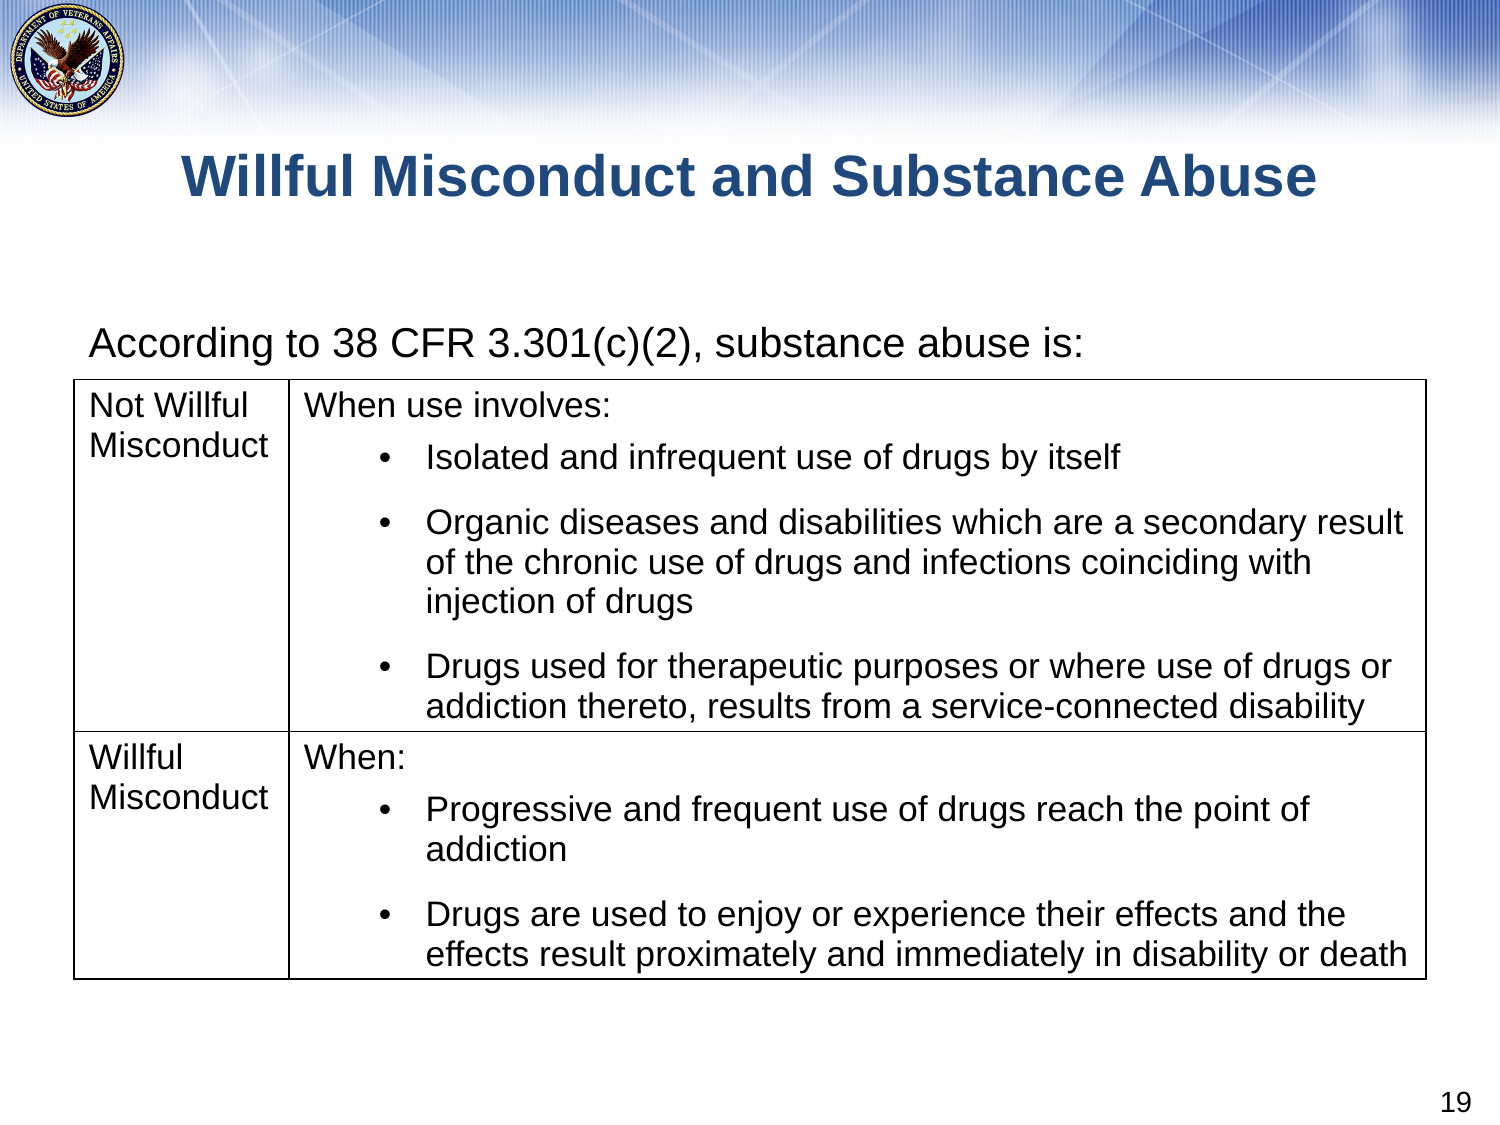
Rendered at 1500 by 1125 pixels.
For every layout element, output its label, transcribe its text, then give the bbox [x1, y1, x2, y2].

picture [0, 0, 1500, 130]
picture [0, 309, 1500, 1062]
table_cell When: Progressive and frequent use of drugs reach the point of addiction Drugs are used to enjoy or experience their effects and the effects result proximately and immediately in disability or death [290, 732, 1425, 978]
slide_number 19 [1136, 1083, 1487, 1125]
table_header When use involves: Isolated and infrequent use of drugs by itself Organic diseases and disabilities which are a secondary result of the chronic use of drugs and infections coinciding with injection of drugs Drugs used for therapeutic purposes or where use of drugs or addiction thereto, results from a service-connected disability [290, 380, 1425, 731]
title Willful Misconduct and Substance Abuse [0, 130, 1500, 309]
text_box According to 38 CFR 3.301(c)(2), substance abuse is: [73, 308, 1299, 374]
table_cell Willful Misconduct [75, 732, 288, 978]
table_header Not Willful Misconduct [75, 380, 288, 731]
